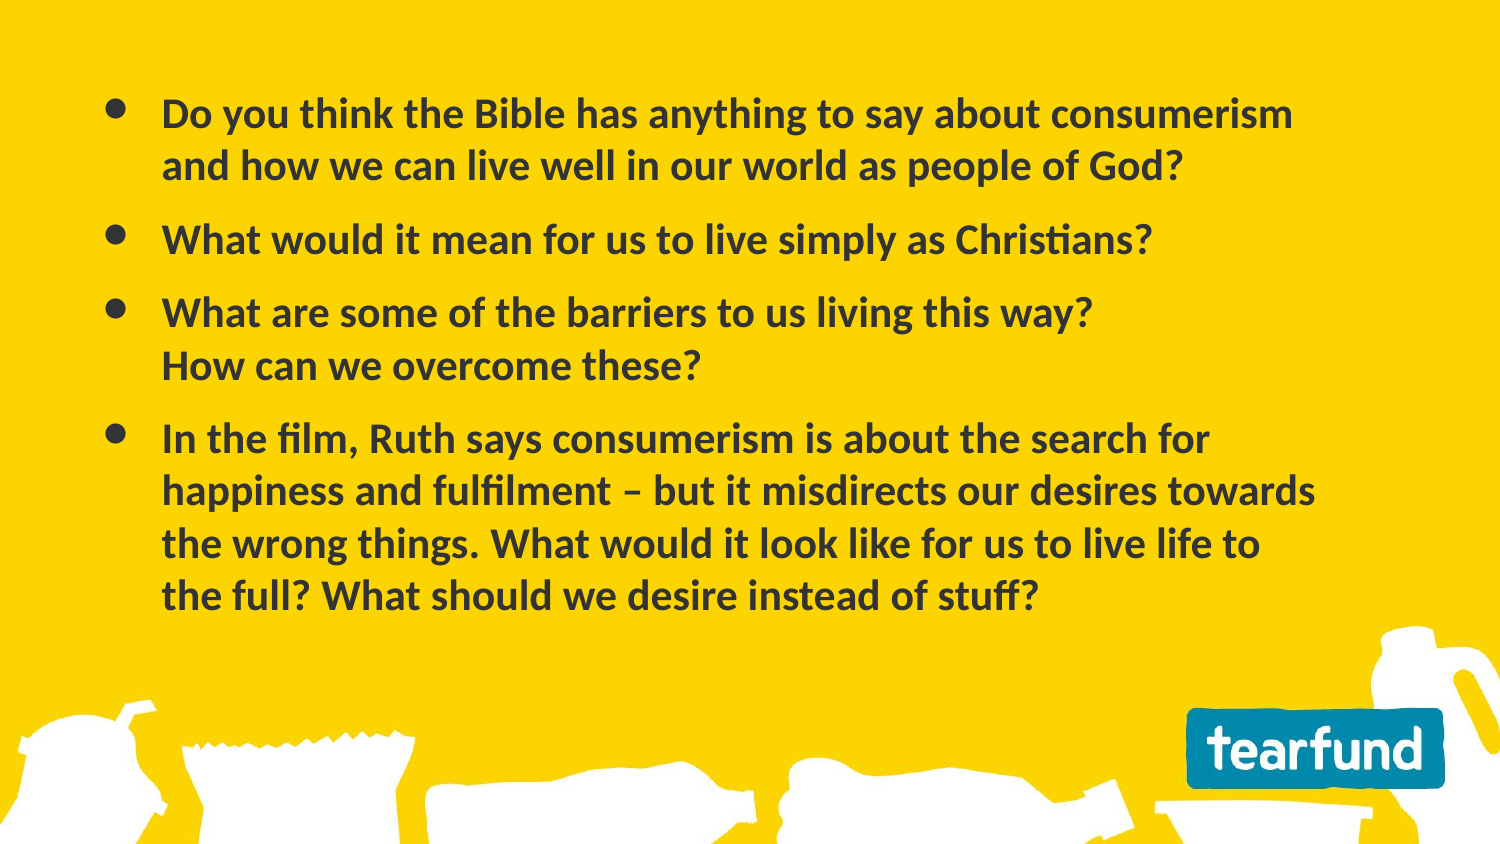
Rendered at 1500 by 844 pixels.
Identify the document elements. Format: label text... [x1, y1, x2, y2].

list Do you think the Bible has anything to say about consumerism and how we can live well in our world as people of God? What would it mean for us to live simply as Christians? What are some of the barriers to us living this way? How can we overcome these? In the film, Ruth says consumerism is about the search for happiness and fulfilment – but it misdirects our desires towards the wrong things. What would it look like for us to live life to the full? What should we desire instead of stuff? [86, 84, 1411, 703]
picture [0, 0, 1500, 844]
